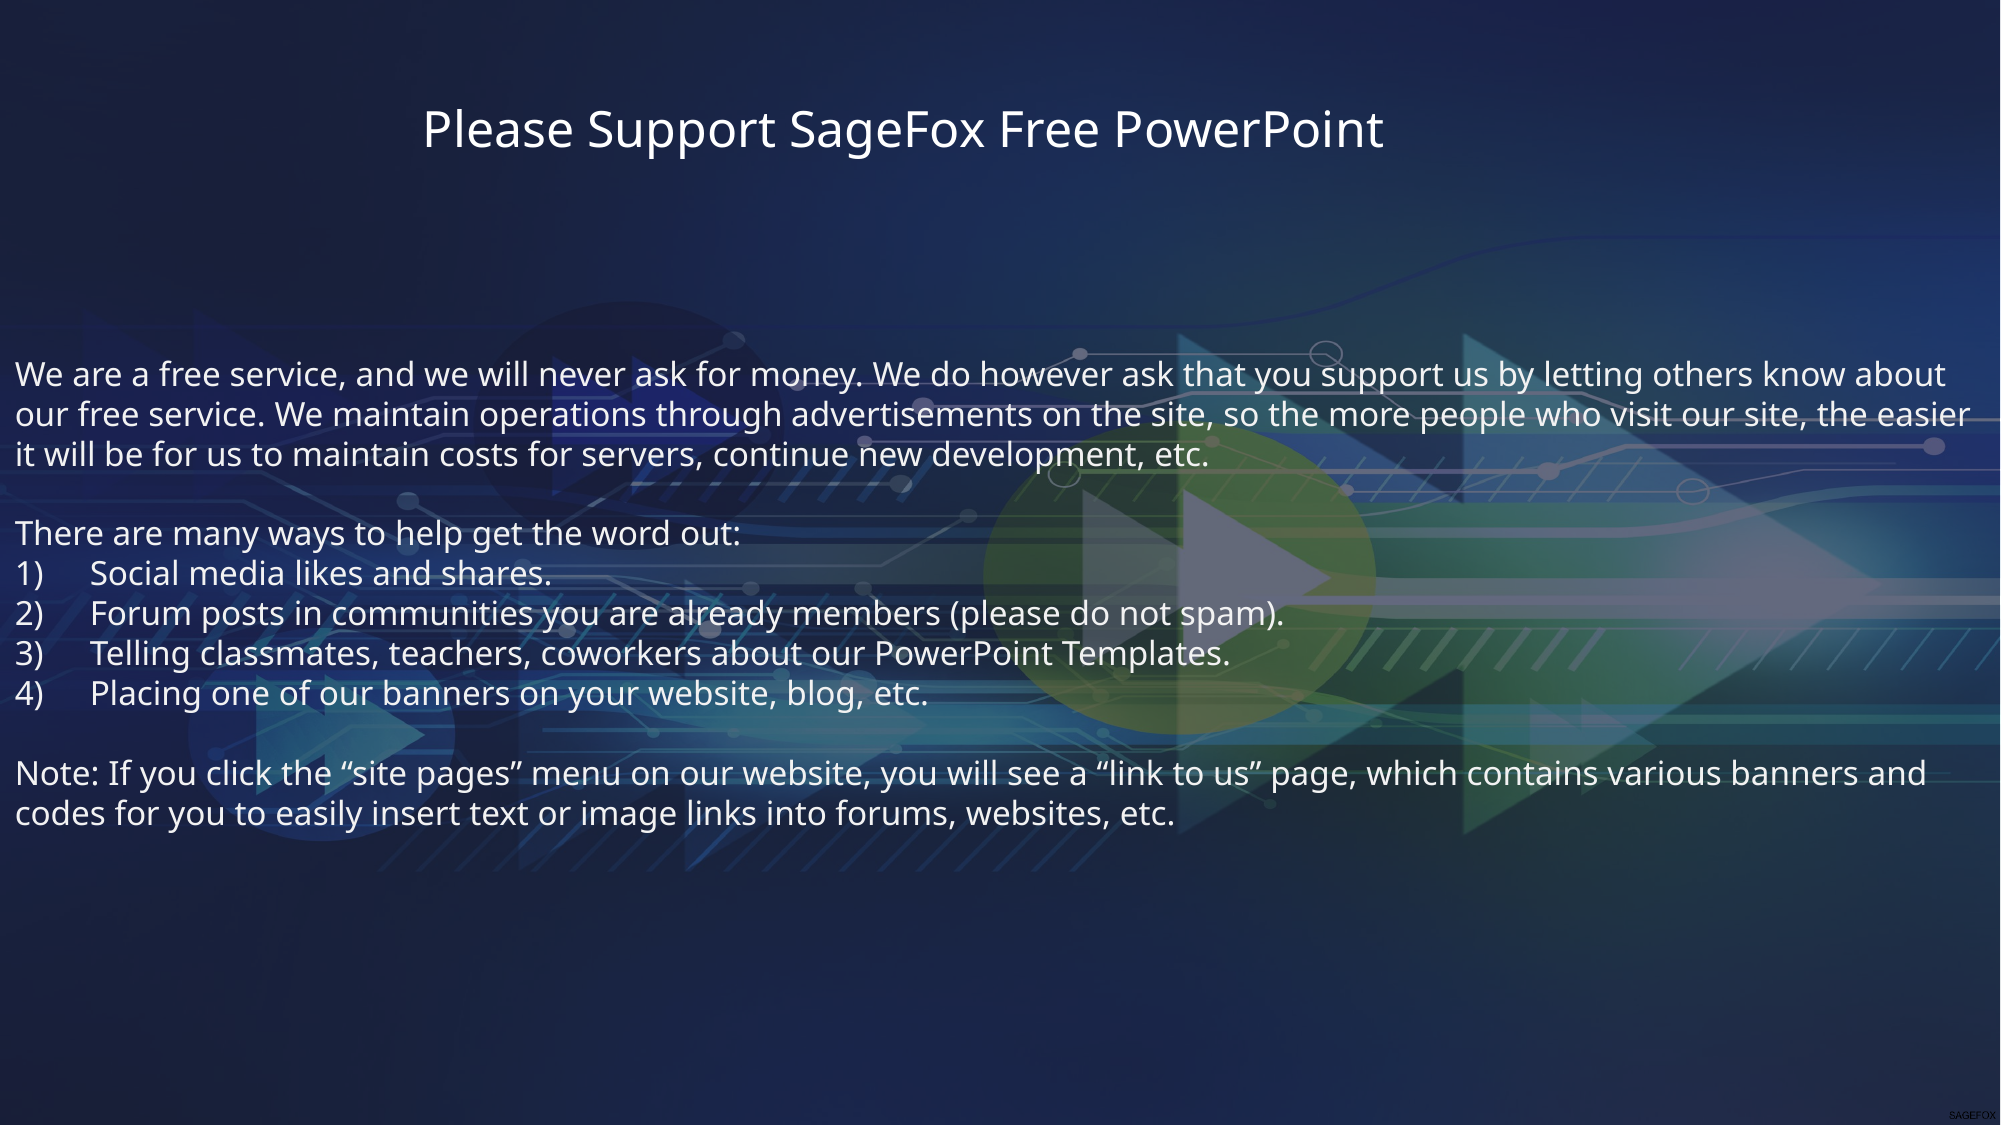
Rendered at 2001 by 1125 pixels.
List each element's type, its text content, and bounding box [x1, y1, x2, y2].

text_box We are a free service, and we will never ask for money. We do however ask that you support us by letting others know about our free service. We maintain operations through advertisements on the site, so the more people who visit our site, the easier it will be for us to maintain costs for servers, continue new development, etc. There are many ways to help get the word out: Social media likes and shares. Forum posts in communities you are already members (please do not spam). Telling classmates, teachers, coworkers about our PowerPoint Templates. Placing one of our banners on your website, blog, etc. Note: If you click the “site pages” menu on our website, you will see a “link to us” page, which contains various banners and codes for you to easily insert text or image links into forums, websites, etc. [0, 0, 2000, 1125]
title Please Support SageFox Free PowerPoint [363, 72, 1444, 190]
